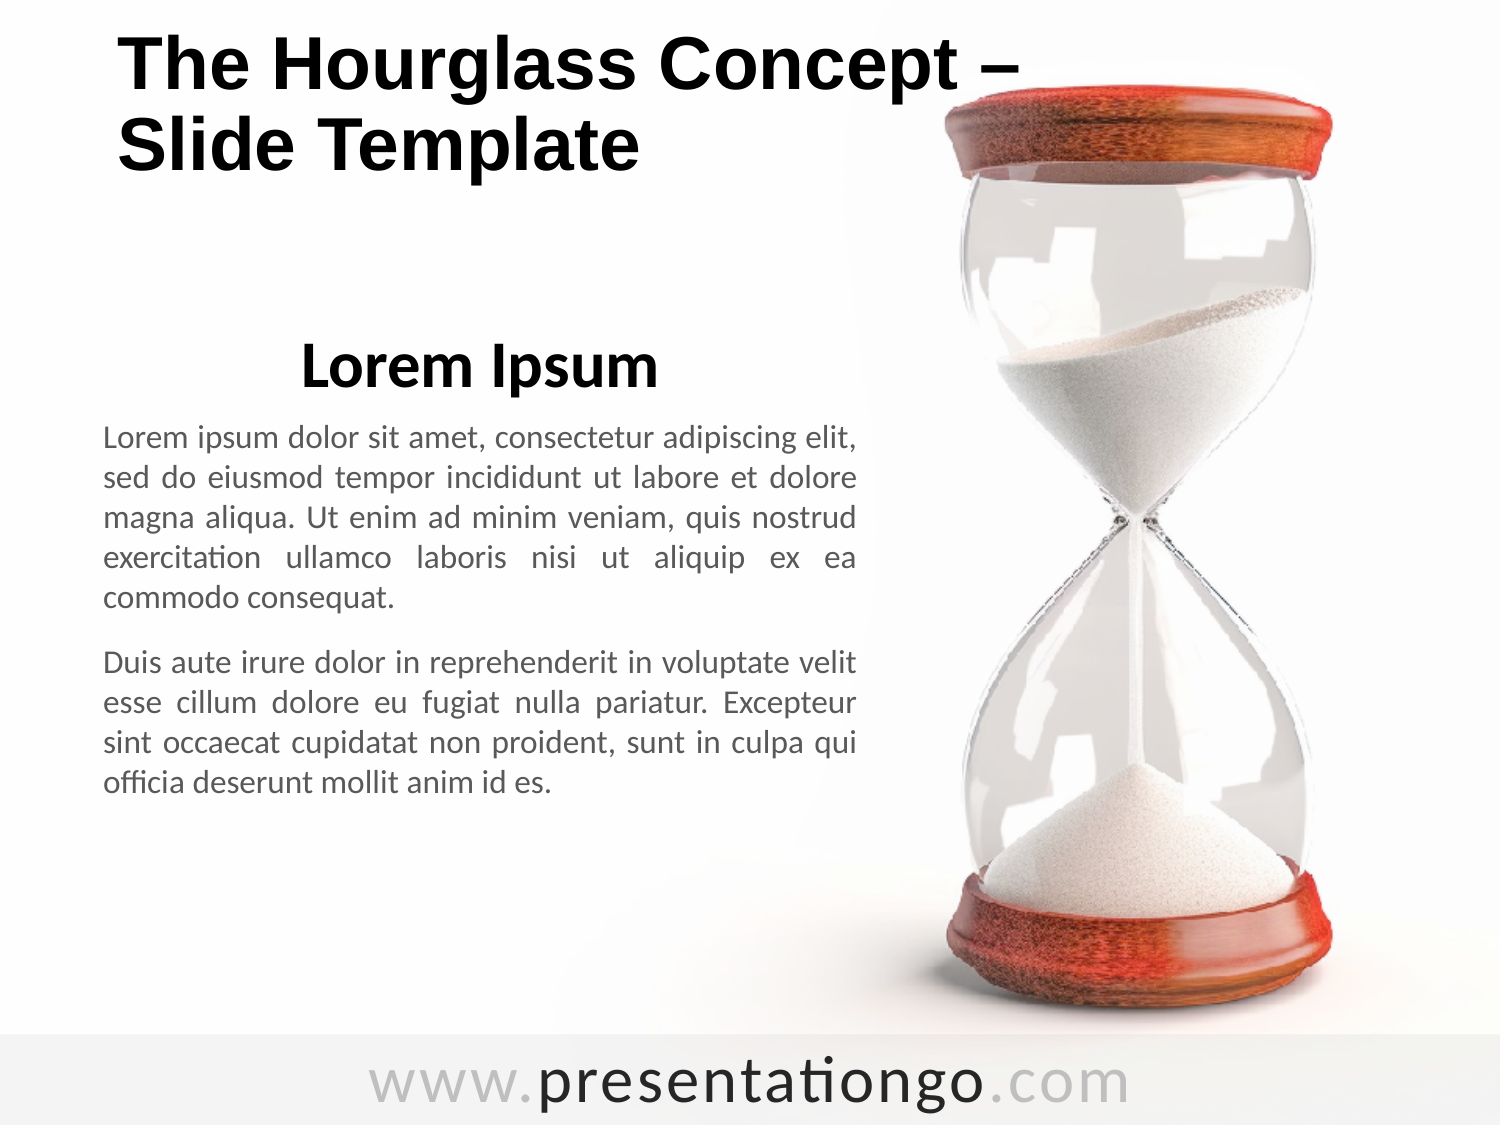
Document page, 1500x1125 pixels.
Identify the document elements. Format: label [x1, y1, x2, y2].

picture [0, 0, 1500, 1125]
text_box [103, 312, 859, 813]
